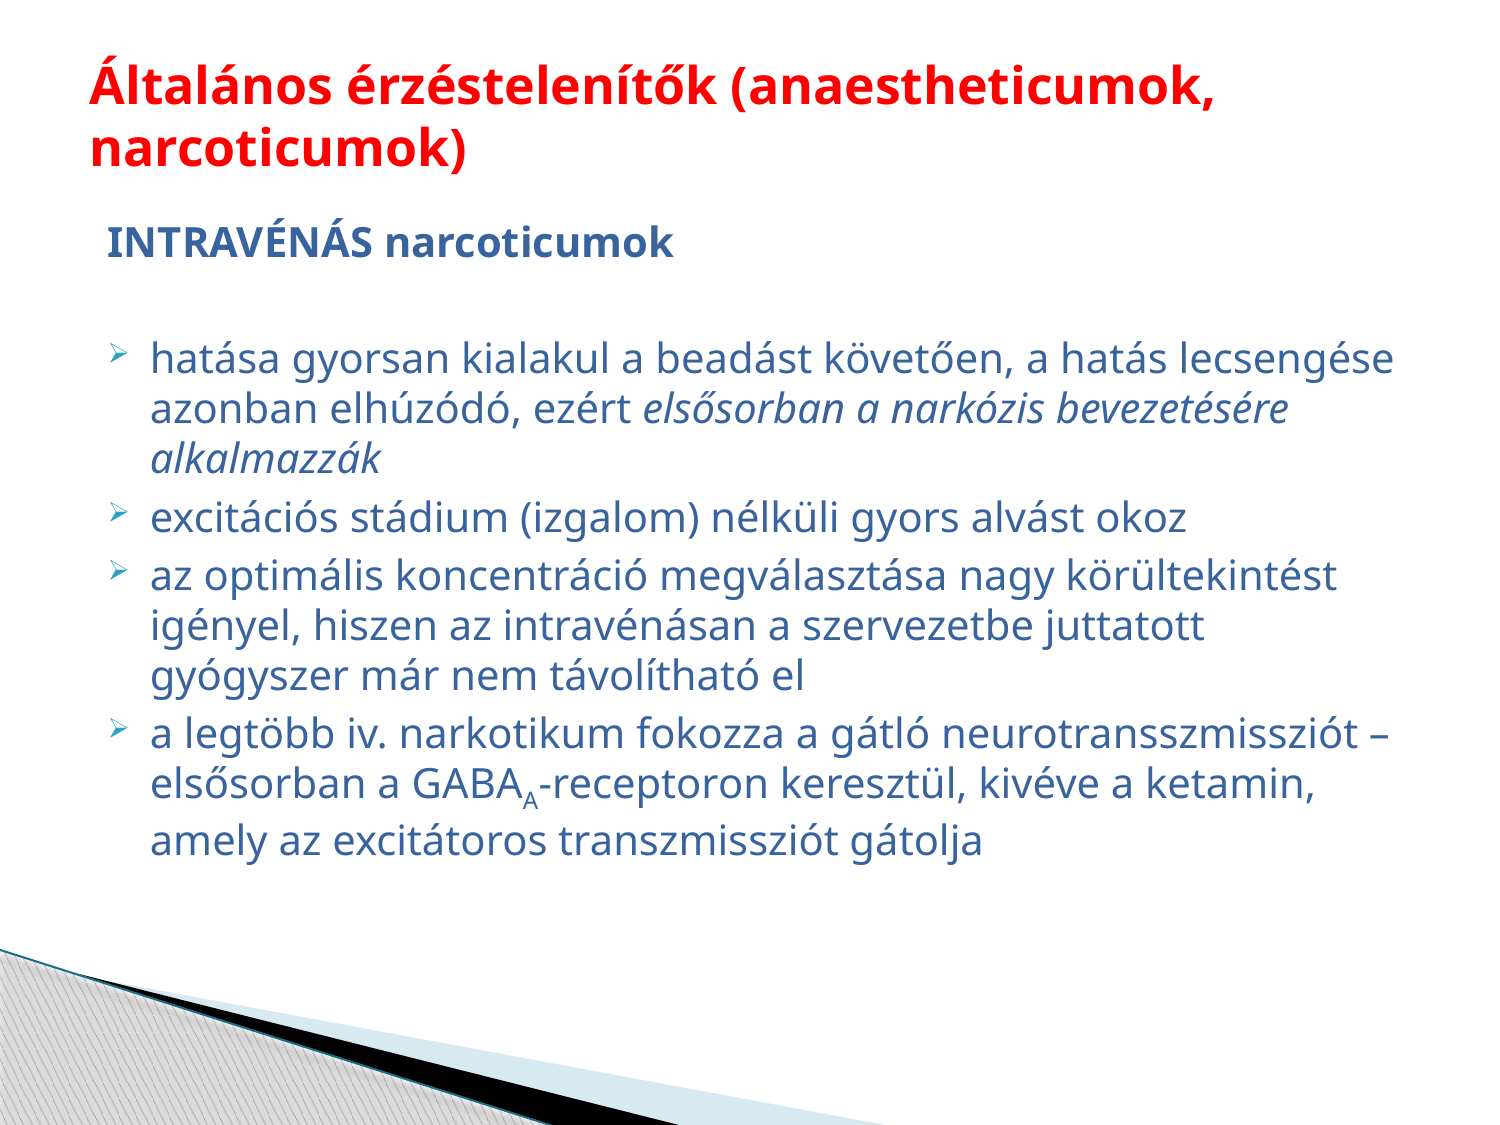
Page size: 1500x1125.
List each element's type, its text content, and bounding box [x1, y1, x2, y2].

list INTRAVÉNÁS narcoticumok hatása gyorsan kialakul a beadást követően, a hatás lecsengése azonban elhúzódó, ezért elsősorban a narkózis bevezetésére alkalmazzák excitációs stádium (izgalom) nélküli gyors alvást okoz az optimális koncentráció megválasztása nagy körültekintést igényel, hiszen az intravénásan a szervezetbe juttatott gyógyszer már nem távolítható el a legtöbb iv. narkotikum fokozza a gátló neurotransszmissziót – elsősorban a GABAA-receptoron keresztül, kivéve a ketamin, amely az excitátoros transzmissziót gátolja [75, 208, 1425, 986]
title Általános érzéstelenítők (anaestheticumok, narcoticumok) [75, 45, 1425, 185]
